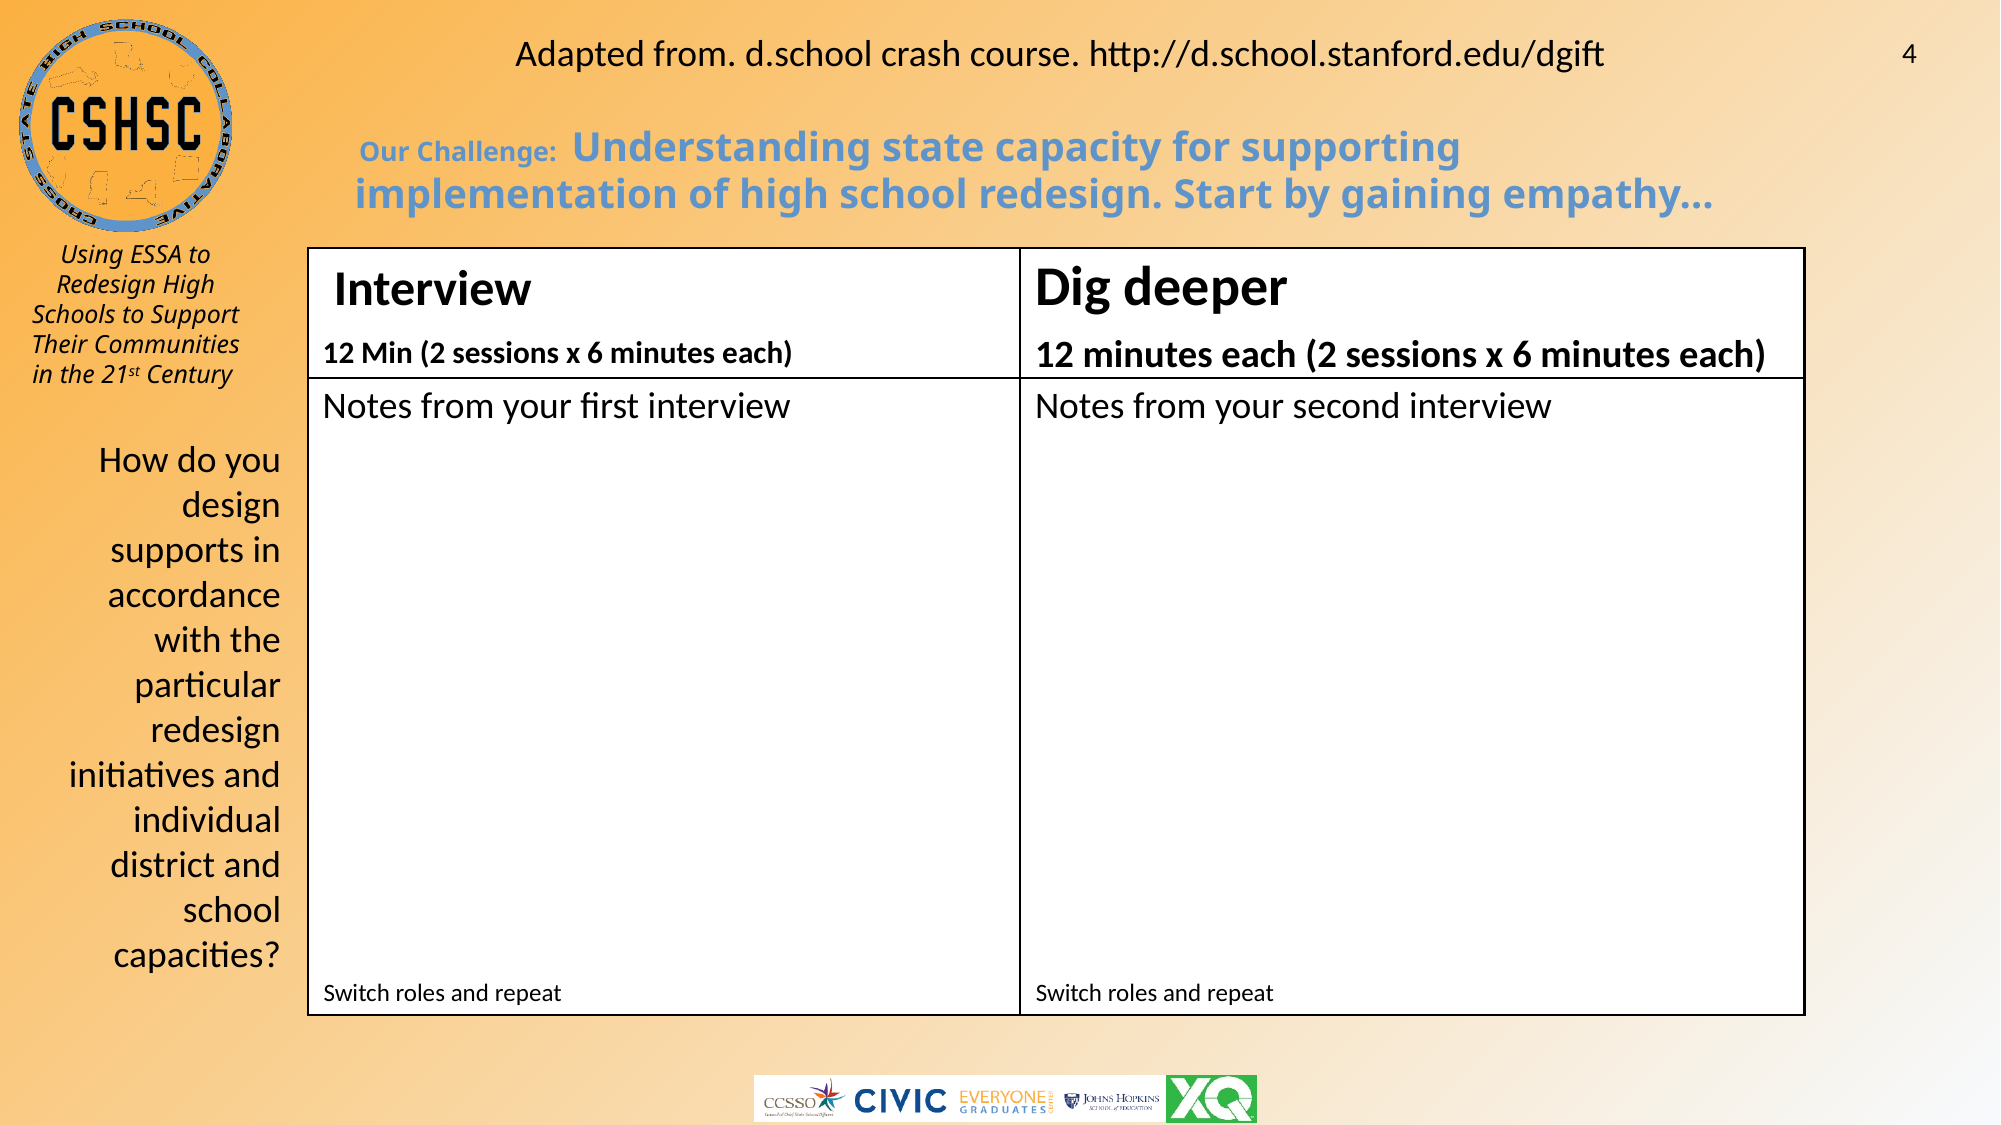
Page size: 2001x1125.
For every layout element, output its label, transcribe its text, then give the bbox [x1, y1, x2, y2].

list Interview 12 Min (2 sessions x 6 minutes each) [307, 247, 1019, 377]
text_box How do you design supports in accordance with the particular redesign initiatives and individual district and school capacities? [37, 427, 296, 982]
list Dig deeper 12 minutes each (2 sessions x 6 minutes each) [1019, 247, 1806, 377]
list Notes from your second interview [1019, 377, 1806, 1016]
title Our Challenge: Understanding state capacity for supporting implementation of high school redesign. Start by gaining empathy… [339, 83, 1782, 244]
picture [18, 19, 233, 232]
text_box Switch roles and repeat [1021, 969, 1290, 1014]
text_box Switch roles and repeat [308, 969, 578, 1014]
text_box 4 [1887, 27, 1935, 77]
picture [754, 1075, 1257, 1123]
list Notes from your first interview [307, 377, 1019, 1016]
text_box Adapted from. d.school crash course. http://d.school.stanford.edu/dgift [469, 21, 1652, 82]
